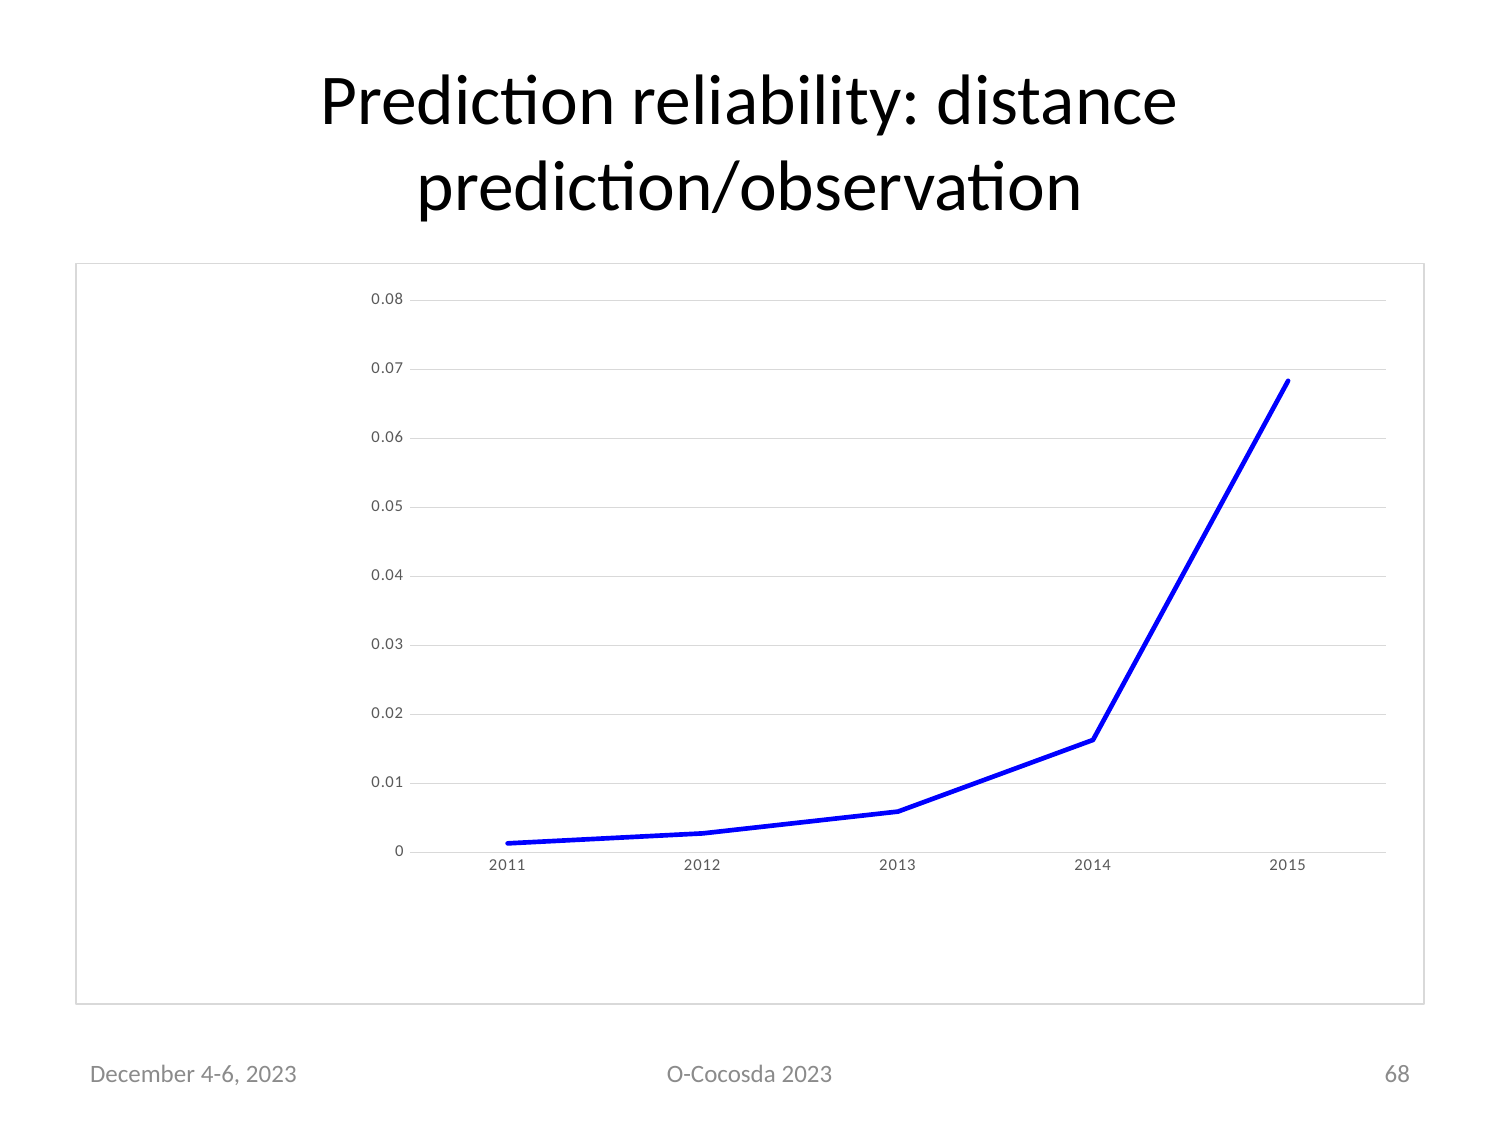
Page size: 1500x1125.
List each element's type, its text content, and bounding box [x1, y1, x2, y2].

title Prediction reliability: distance prediction/observation [75, 45, 1425, 233]
footer O-Cocosda 2023 [512, 1042, 988, 1103]
slide_number 68 [1074, 1042, 1425, 1103]
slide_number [75, 1042, 425, 1103]
chart [74, 262, 1426, 1006]
